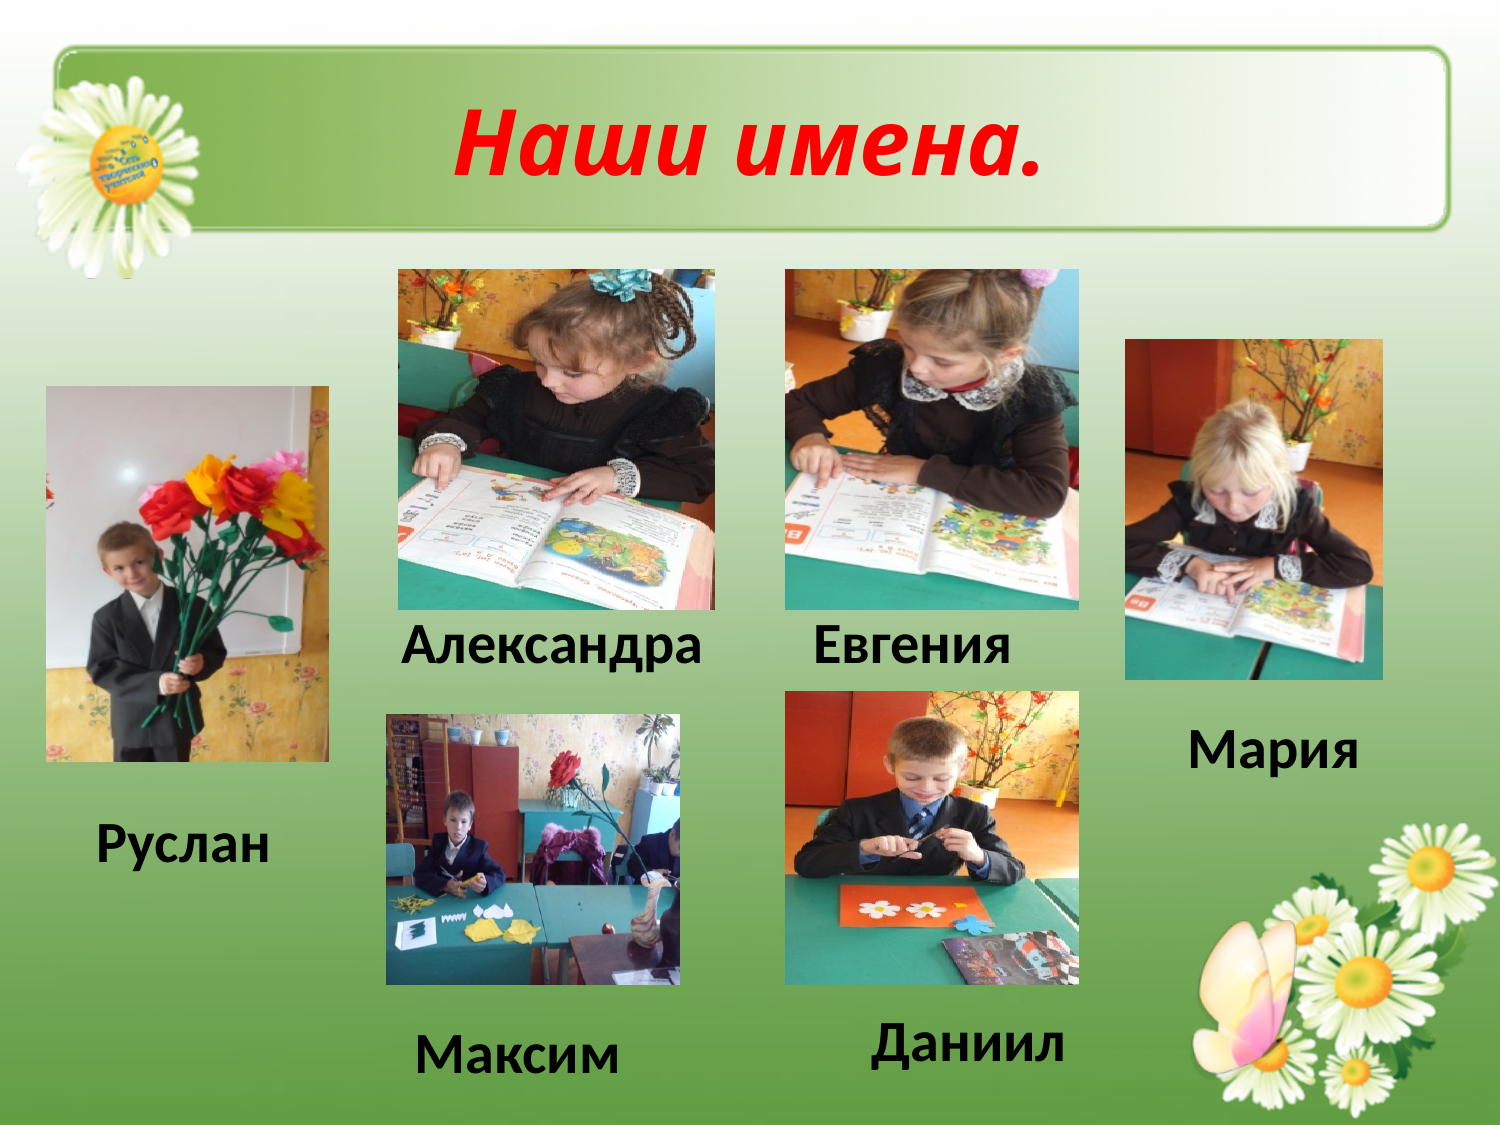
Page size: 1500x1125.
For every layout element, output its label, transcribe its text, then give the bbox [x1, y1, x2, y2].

title Наши имена. [74, 44, 1426, 233]
text_box Александра [386, 597, 727, 683]
text_box Максим [399, 1007, 636, 1093]
text_box Евгения [798, 618, 1028, 683]
text_box Мария [1173, 703, 1376, 788]
picture [0, 0, 1500, 1125]
text_box Даниил [856, 996, 1082, 1081]
text_box Руслан [82, 796, 290, 882]
